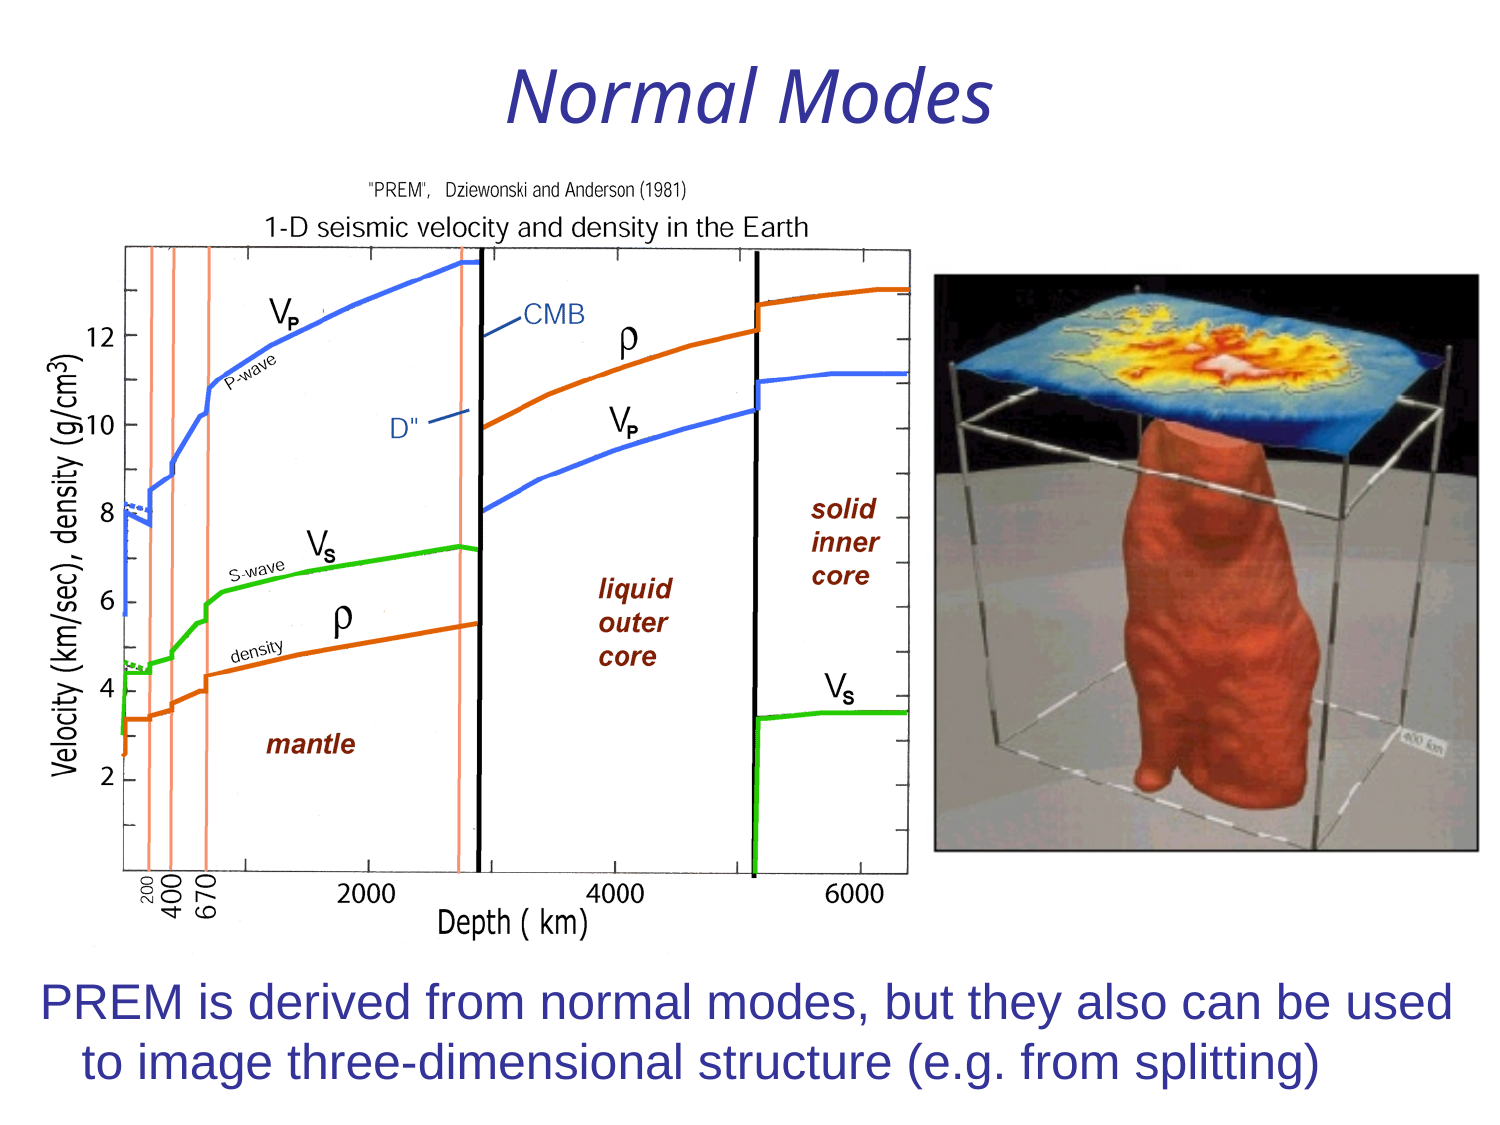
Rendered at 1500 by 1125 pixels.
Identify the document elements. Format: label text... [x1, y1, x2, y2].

text_box Normal Modes [489, 41, 1011, 146]
text_box PREM is derived from normal modes, but they also can be used to image three-dimensional structure (e.g. from splitting) [24, 962, 1470, 1098]
picture [24, 180, 920, 973]
picture [926, 264, 1486, 859]
